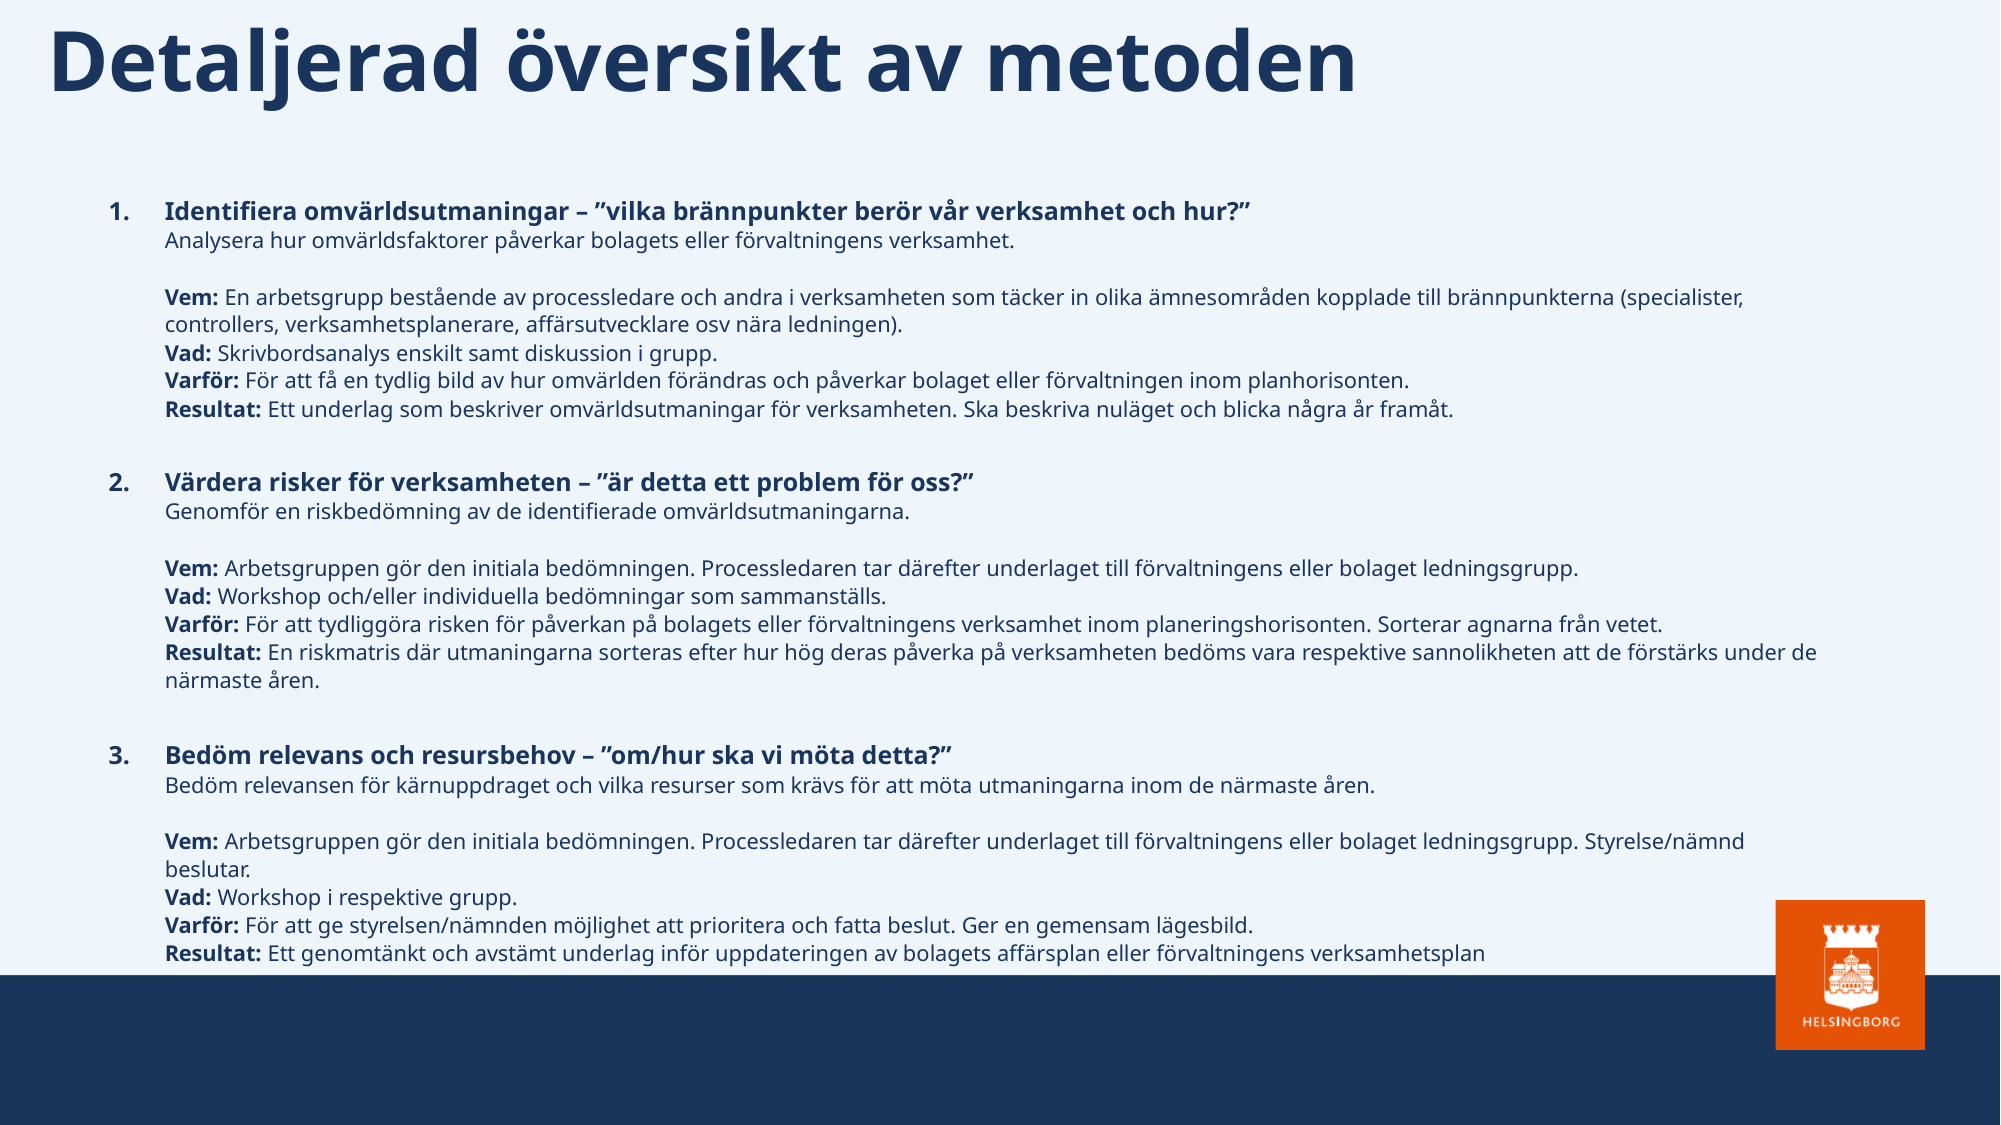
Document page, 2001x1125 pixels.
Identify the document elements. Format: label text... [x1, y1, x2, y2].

text_box Detaljerad översikt av metoden [47, 19, 1619, 200]
list Identifiera omvärldsutmaningar – ”vilka brännpunkter berör vår verksamhet och hur?” Analysera hur omvärldsfaktorer påverkar bolagets eller förvaltningens verksamhet. Vem: En arbetsgrupp bestående av processledare och andra i verksamheten som täcker in olika ämnesområden kopplade till brännpunkterna (specialister, controllers, verksamhetsplanerare, affärsutvecklare osv nära ledningen). Vad: Skrivbordsanalys enskilt samt diskussion i grupp. Varför: För att få en tydlig bild av hur omvärlden förändras och påverkar bolaget eller förvaltningen inom planhorisonten. Resultat: Ett underlag som beskriver omvärldsutmaningar för verksamheten. Ska beskriva nuläget och blicka några år framåt. Värdera risker för verksamheten – ”är detta ett problem för oss?” Genomför en riskbedömning av de identifierade omvärldsutmaningarna. Vem: Arbetsgruppen gör den initiala bedömningen. Processledaren tar därefter underlaget till förvaltningens eller bolaget ledningsgrupp. Vad: Workshop och/eller individuella bedömningar som sammanställs. Varför: För att tydliggöra risken för påverkan på bolagets eller förvaltningens verksamhet inom planeringshorisonten. Sorterar agnarna från vetet. Resultat: En riskmatris där utmaningarna sorteras efter hur hög deras påverka på verksamheten bedöms vara respektive sannolikheten att de förstärks under de närmaste åren. Bedöm relevans och resursbehov – ”om/hur ska vi möta detta?” Bedöm relevansen för kärnuppdraget och vilka resurser som krävs för att möta utmaningarna inom de närmaste åren. Vem: Arbetsgruppen gör den initiala bedömningen. Processledaren tar därefter underlaget till förvaltningens eller bolaget ledningsgrupp. Styrelse/nämnd beslutar. Vad: Workshop i respektive grupp. Varför: För att ge styrelsen/nämnden möjlighet att prioritera och fatta beslut. Ger en gemensam lägesbild. Resultat: Ett genomtänkt och avstämt underlag inför uppdateringen av bolagets affärsplan eller förvaltningens verksamhetsplan [108, 139, 1827, 933]
